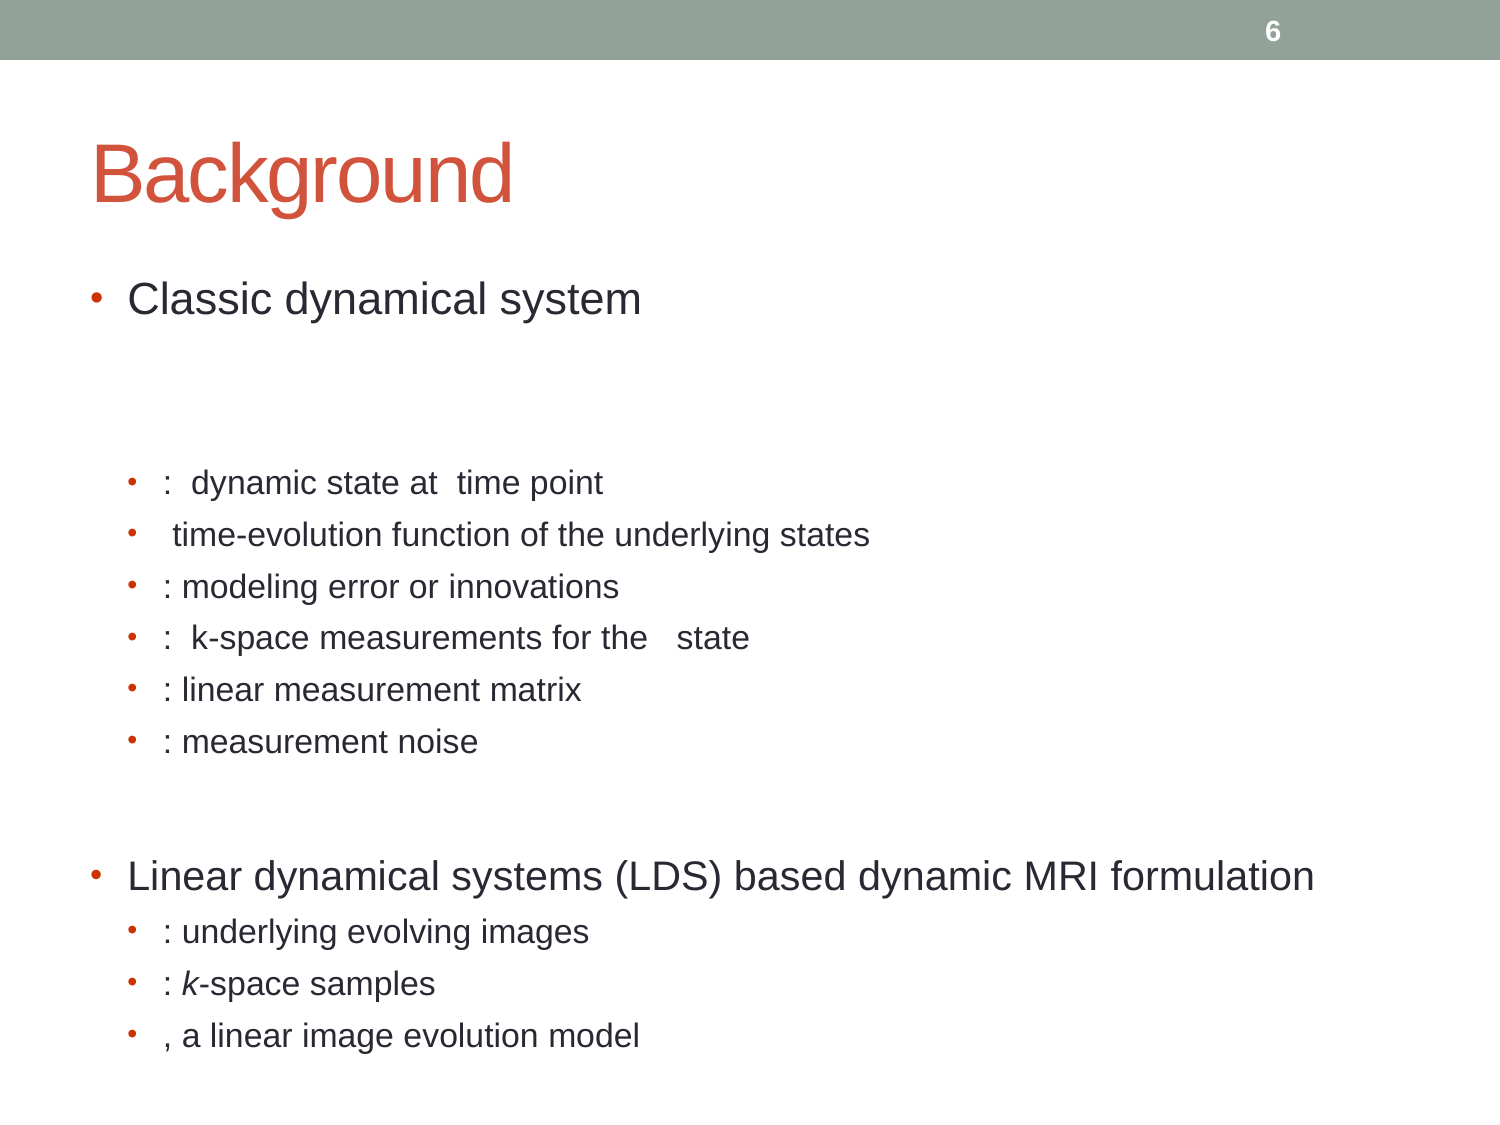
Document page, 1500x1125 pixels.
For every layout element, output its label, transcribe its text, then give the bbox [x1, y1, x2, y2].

title Background [75, 87, 1425, 250]
slide_number 6 [1250, 3, 1425, 57]
